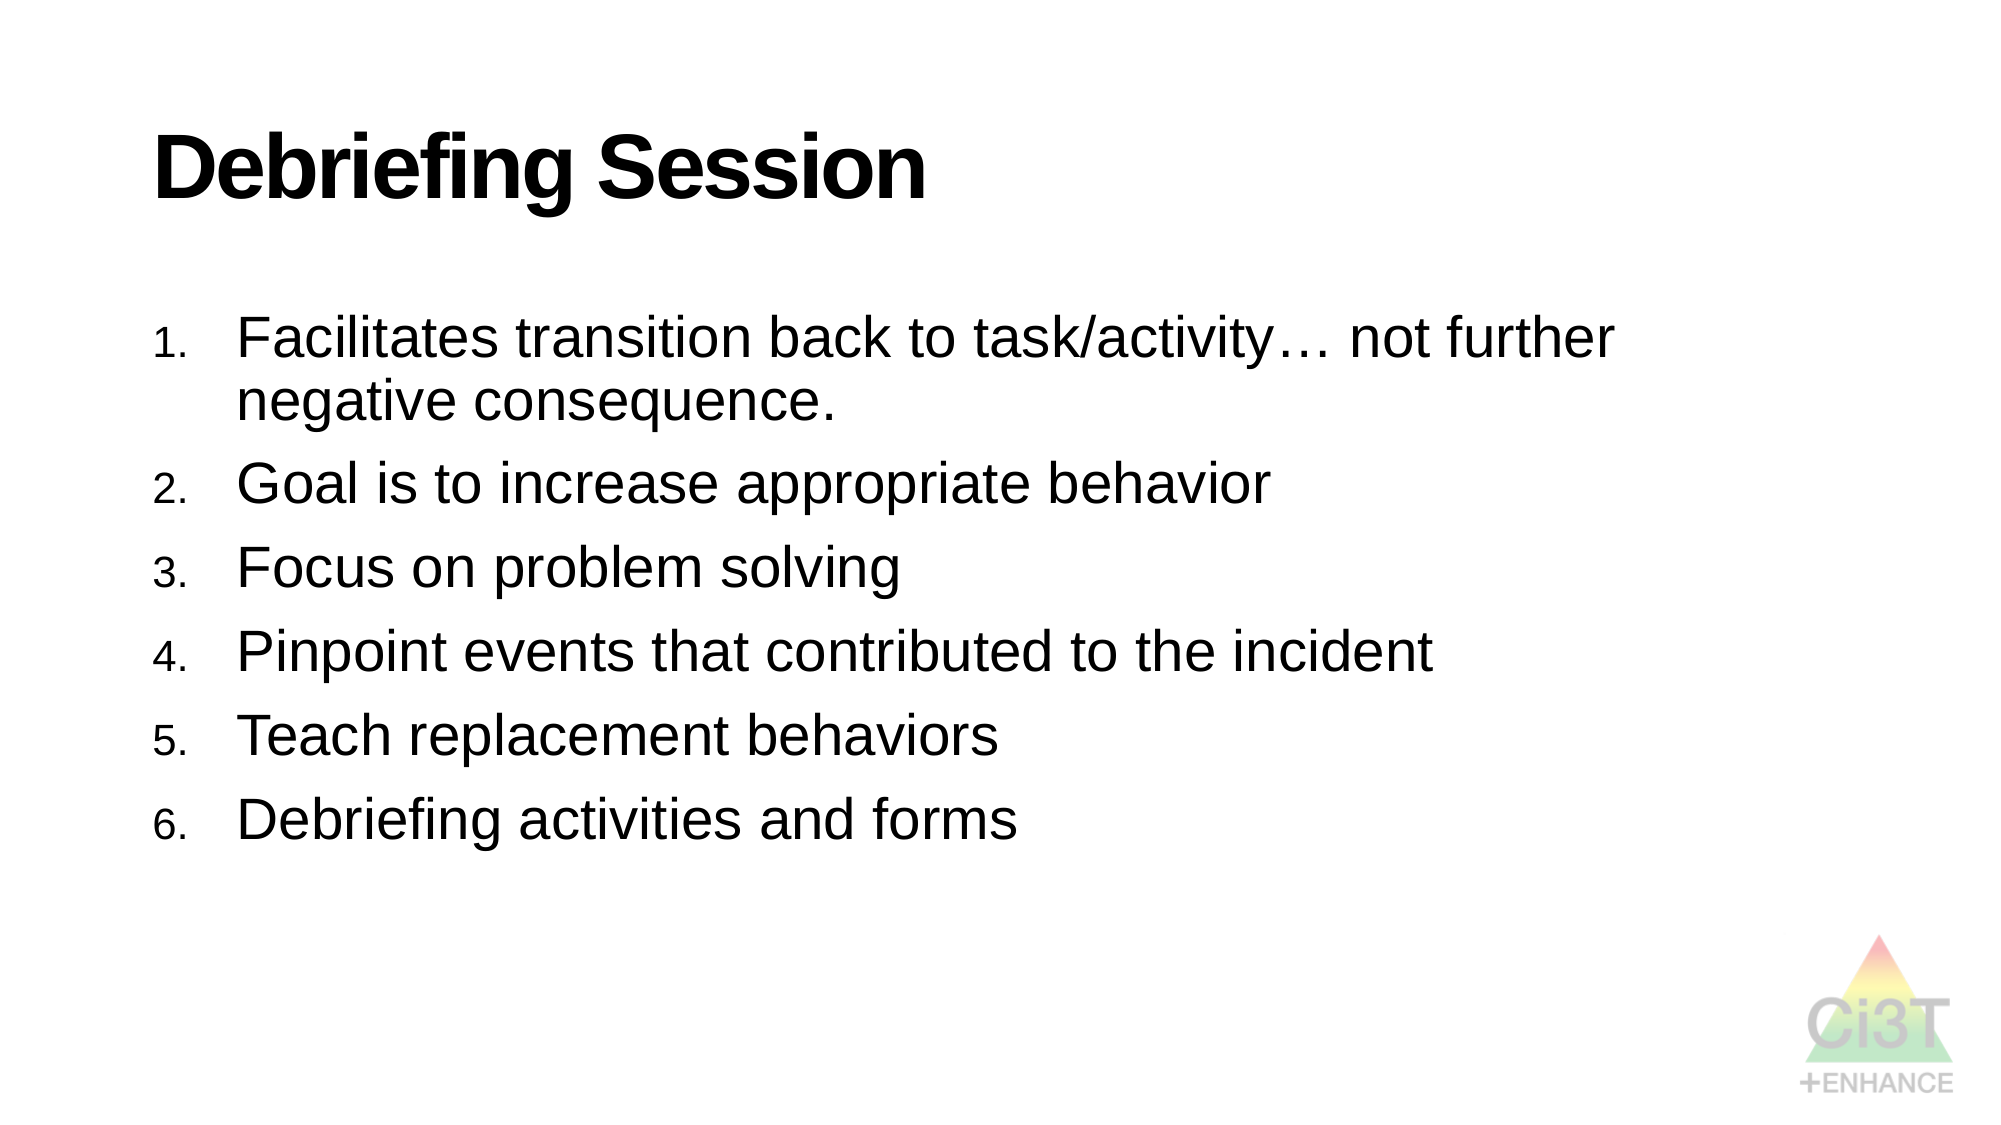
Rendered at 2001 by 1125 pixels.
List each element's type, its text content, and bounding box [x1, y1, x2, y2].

list Facilitates transition back to task/activity… not further negative consequence. Goal is to increase appropriate behavior Focus on problem solving Pinpoint events that contributed to the incident Teach replacement behaviors Debriefing activities and forms [137, 299, 1863, 1014]
title Debriefing Session [137, 59, 1863, 278]
table_cell 4 [1783, 920, 1970, 1103]
